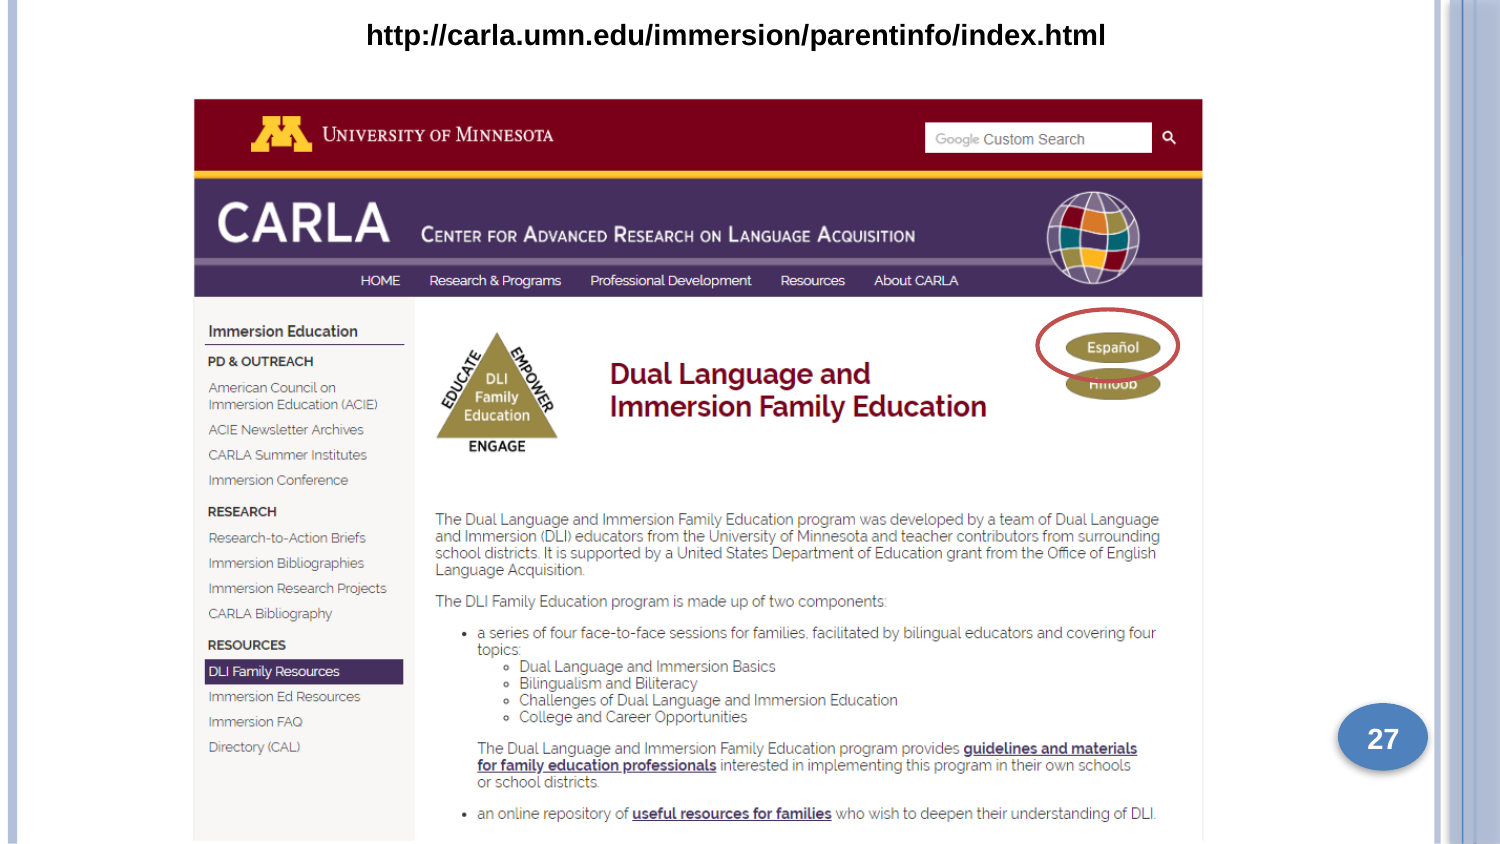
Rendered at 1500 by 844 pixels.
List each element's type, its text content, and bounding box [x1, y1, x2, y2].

text_box http://carla.umn.edu/immersion/parentinfo/index.html [351, 9, 1123, 59]
picture [186, 93, 1215, 842]
slide_number 27 [1333, 705, 1434, 770]
